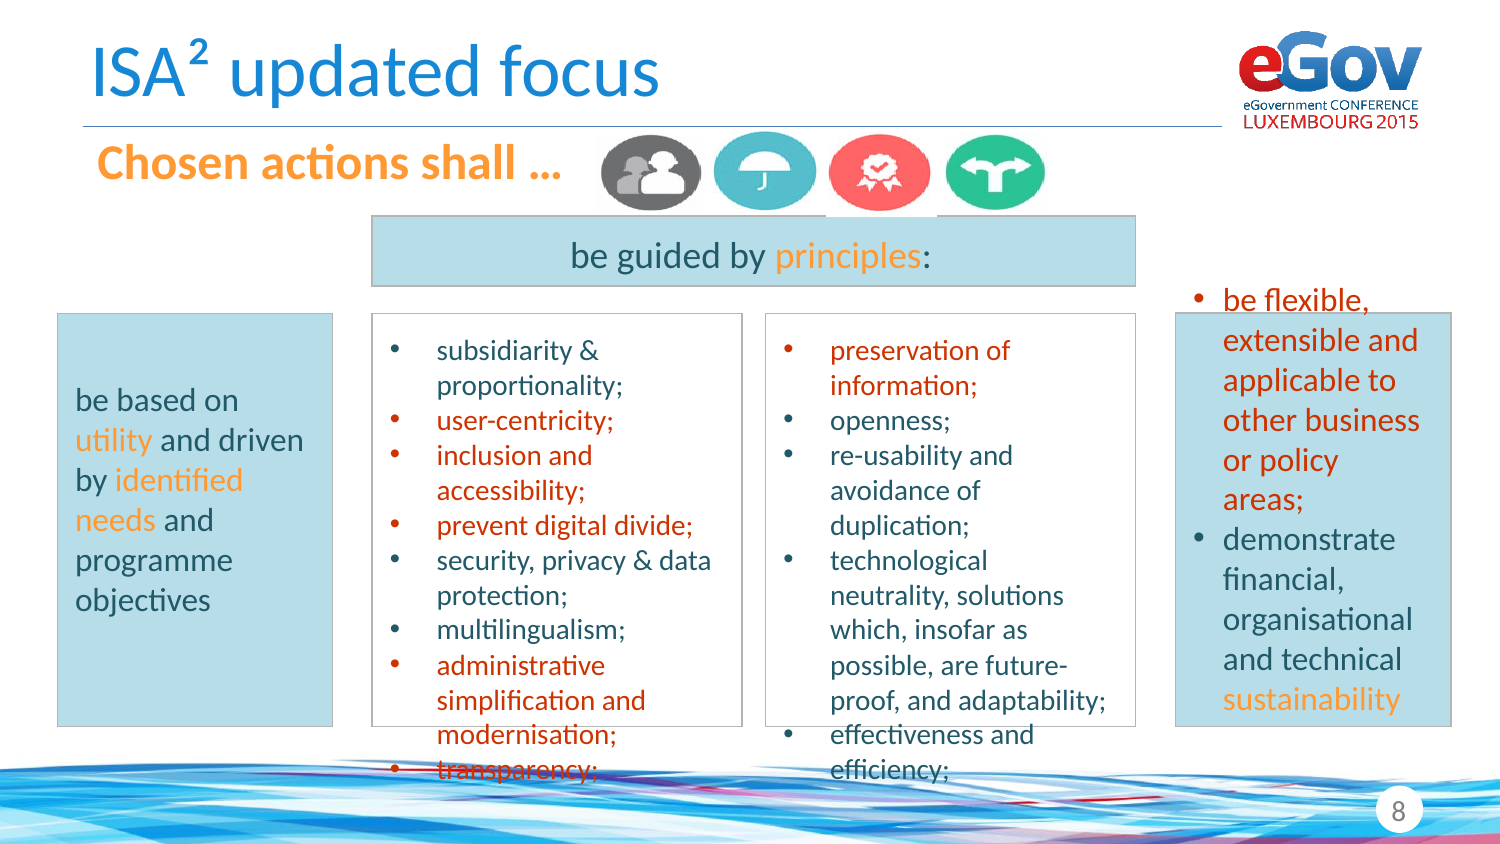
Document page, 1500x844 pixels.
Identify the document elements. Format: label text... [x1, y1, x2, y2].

text_box be based on utility and driven by identified needs and programme objectives [57, 313, 333, 727]
text_box be guided by principles: [372, 215, 1136, 286]
text_box preservation of information; openness; re-usability and avoidance of duplication; technological neutrality, solutions which, insofar as possible, are future-proof, and adaptability; effectiveness and efficiency; [765, 313, 1136, 727]
text_box be flexible, extensible and applicable to other business or policy areas; demonstrate financial, organisational and technical sustainability [1175, 312, 1451, 727]
title ISA² updated focus [75, 0, 1425, 138]
text_box Chosen actions shall … [828, 129, 944, 134]
text_box Chosen actions shall … [82, 129, 703, 182]
text_box 8 [1313, 787, 1485, 832]
text_box subsidiarity & proportionality; user-centricity; inclusion and accessibility; prevent digital divide; security, privacy & data protection; multilingualism; administrative simplification and modernisation; transparency; [372, 313, 743, 727]
picture [0, 0, 1500, 844]
